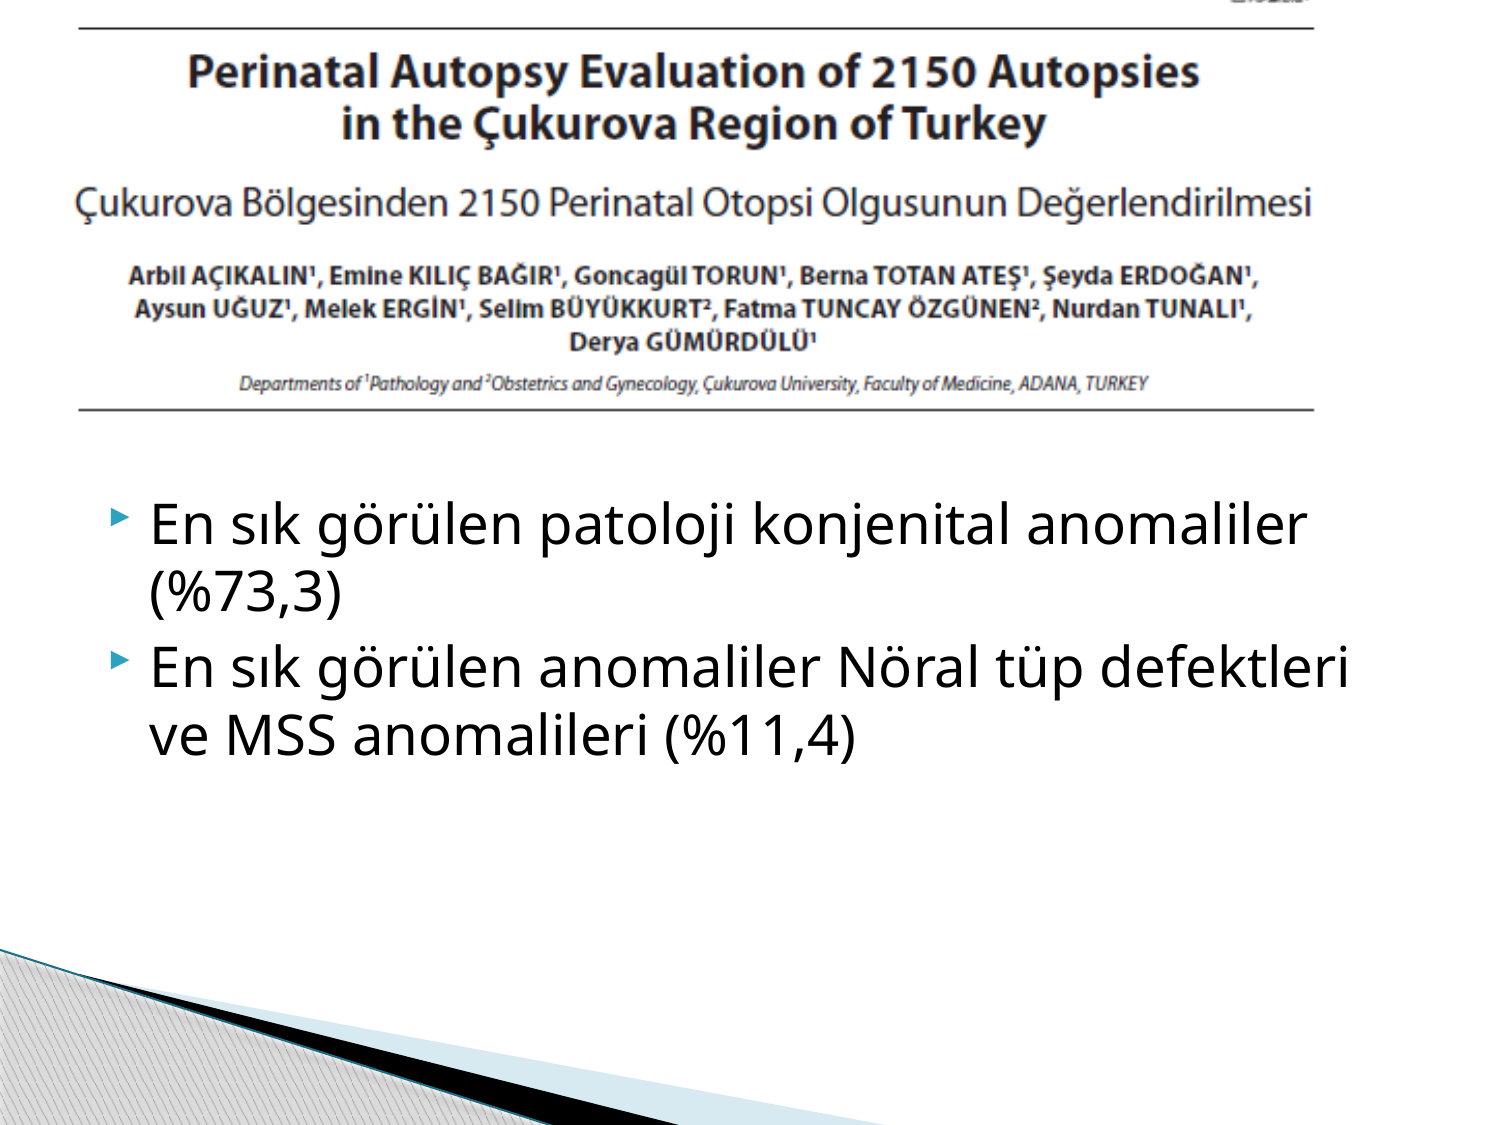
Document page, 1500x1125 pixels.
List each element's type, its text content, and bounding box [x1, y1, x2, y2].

list En sık görülen patoloji konjenital anomaliler (%73,3) En sık görülen anomaliler Nöral tüp defektleri ve MSS anomalileri (%11,4) [75, 480, 1425, 1005]
picture [48, 0, 1356, 423]
